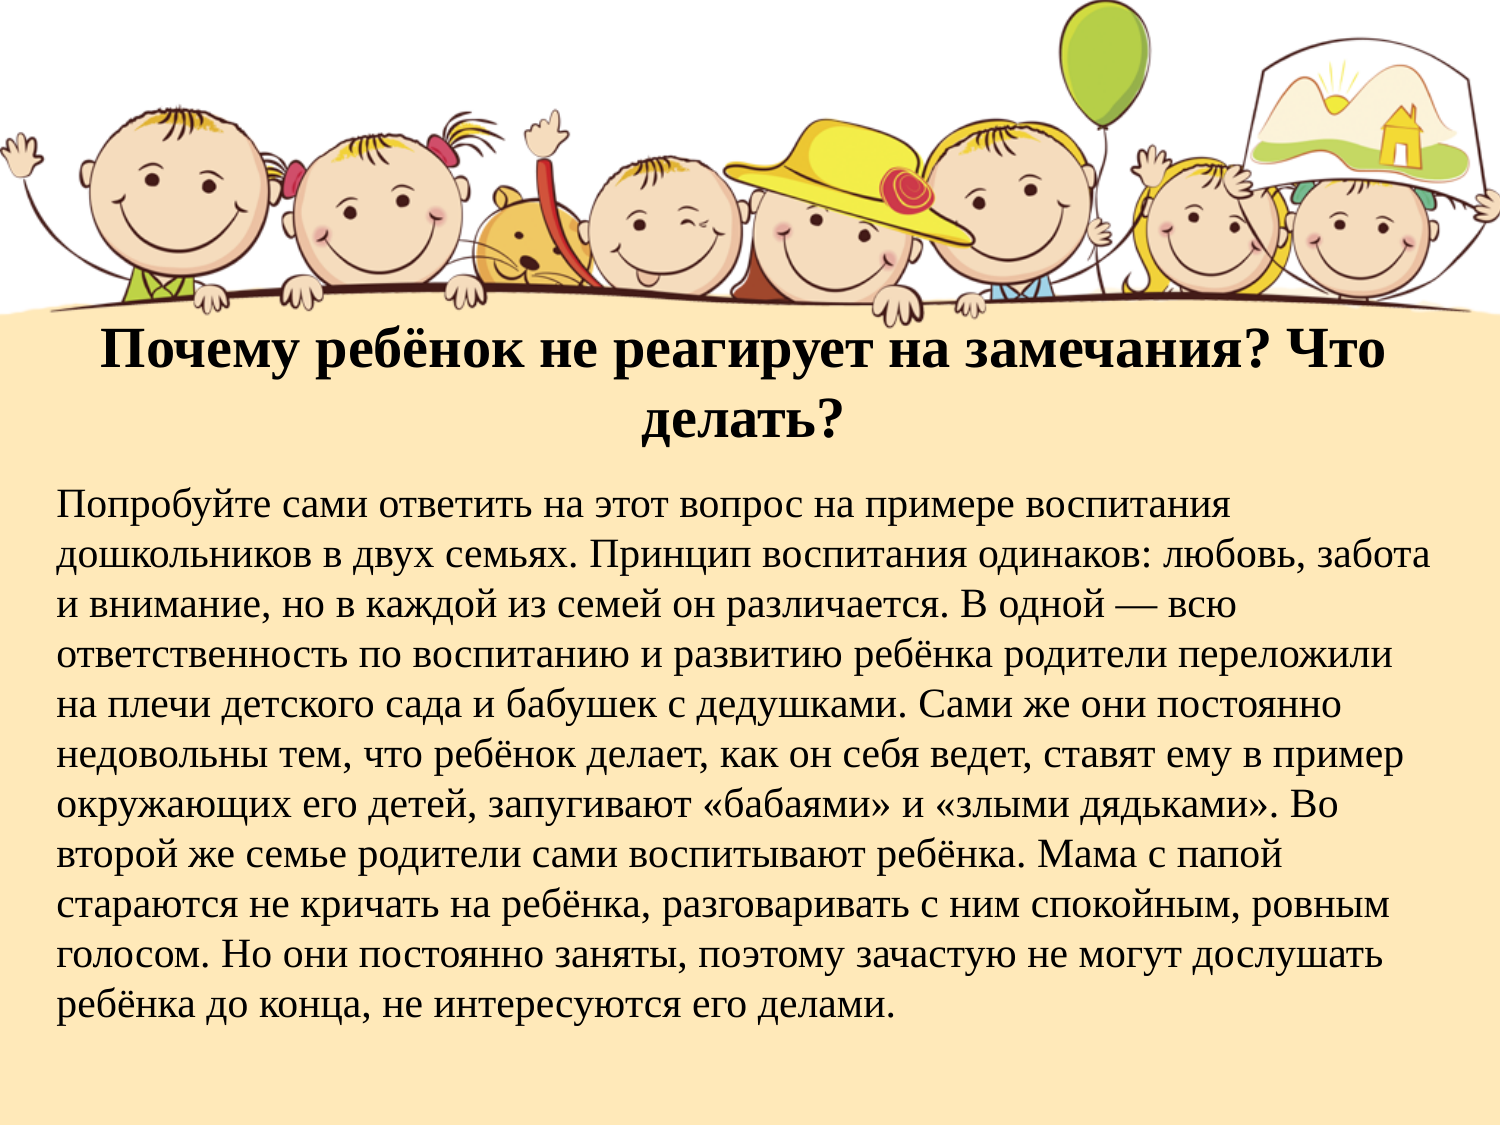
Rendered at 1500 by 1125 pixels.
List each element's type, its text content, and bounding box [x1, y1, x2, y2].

title Почему ребёнок не реагирует на замечания? Что делать? [39, 337, 1449, 421]
list Попробуйте сами ответить на этот вопрос на примере воспитания дошкольников в двух семьях. Принцип воспитания одинаков: любовь, забота и внимание, но в каждой из семей он различается. В одной — всю ответственность по воспитанию и развитию ребёнка родители переложили на плечи детского сада и бабушек с дедушками. Сами же они постоянно недовольны тем, что ребёнок делает, как он себя ведет, ставят ему в пример окружающих его детей, запугивают «бабаями» и «злыми дядьками». Во второй же семье родители сами воспитывают ребёнка. Мама с папой стараются не кричать на ребёнка, разговаривать с ним спокойным, ровным голосом. Но они постоянно заняты, поэтому зачастую не могут дослушать ребёнка до конца, не интересуются его делами. [41, 467, 1451, 1125]
picture [0, 0, 1500, 1125]
